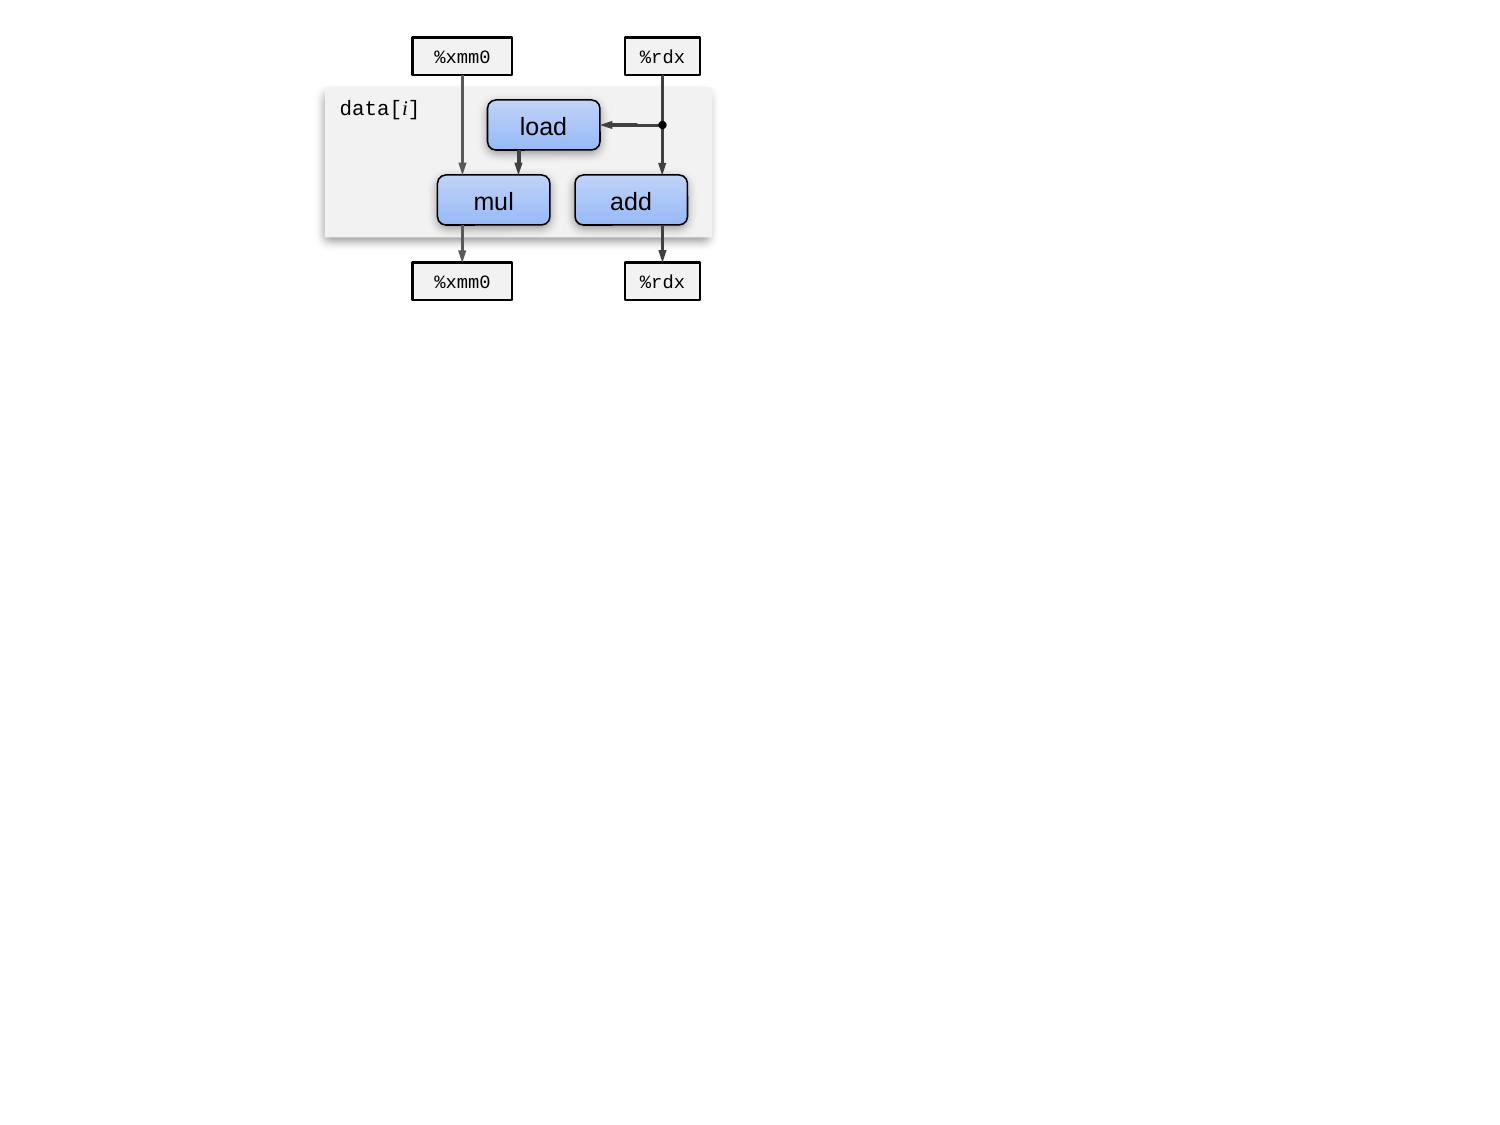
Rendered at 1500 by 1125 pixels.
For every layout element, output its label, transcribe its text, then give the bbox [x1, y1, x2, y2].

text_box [324, 74, 713, 263]
text_box %xmm0 [410, 35, 515, 73]
text_box %rdx [623, 272, 702, 302]
text_box %xmm0 [410, 272, 515, 302]
text_box %rdx [623, 35, 702, 73]
